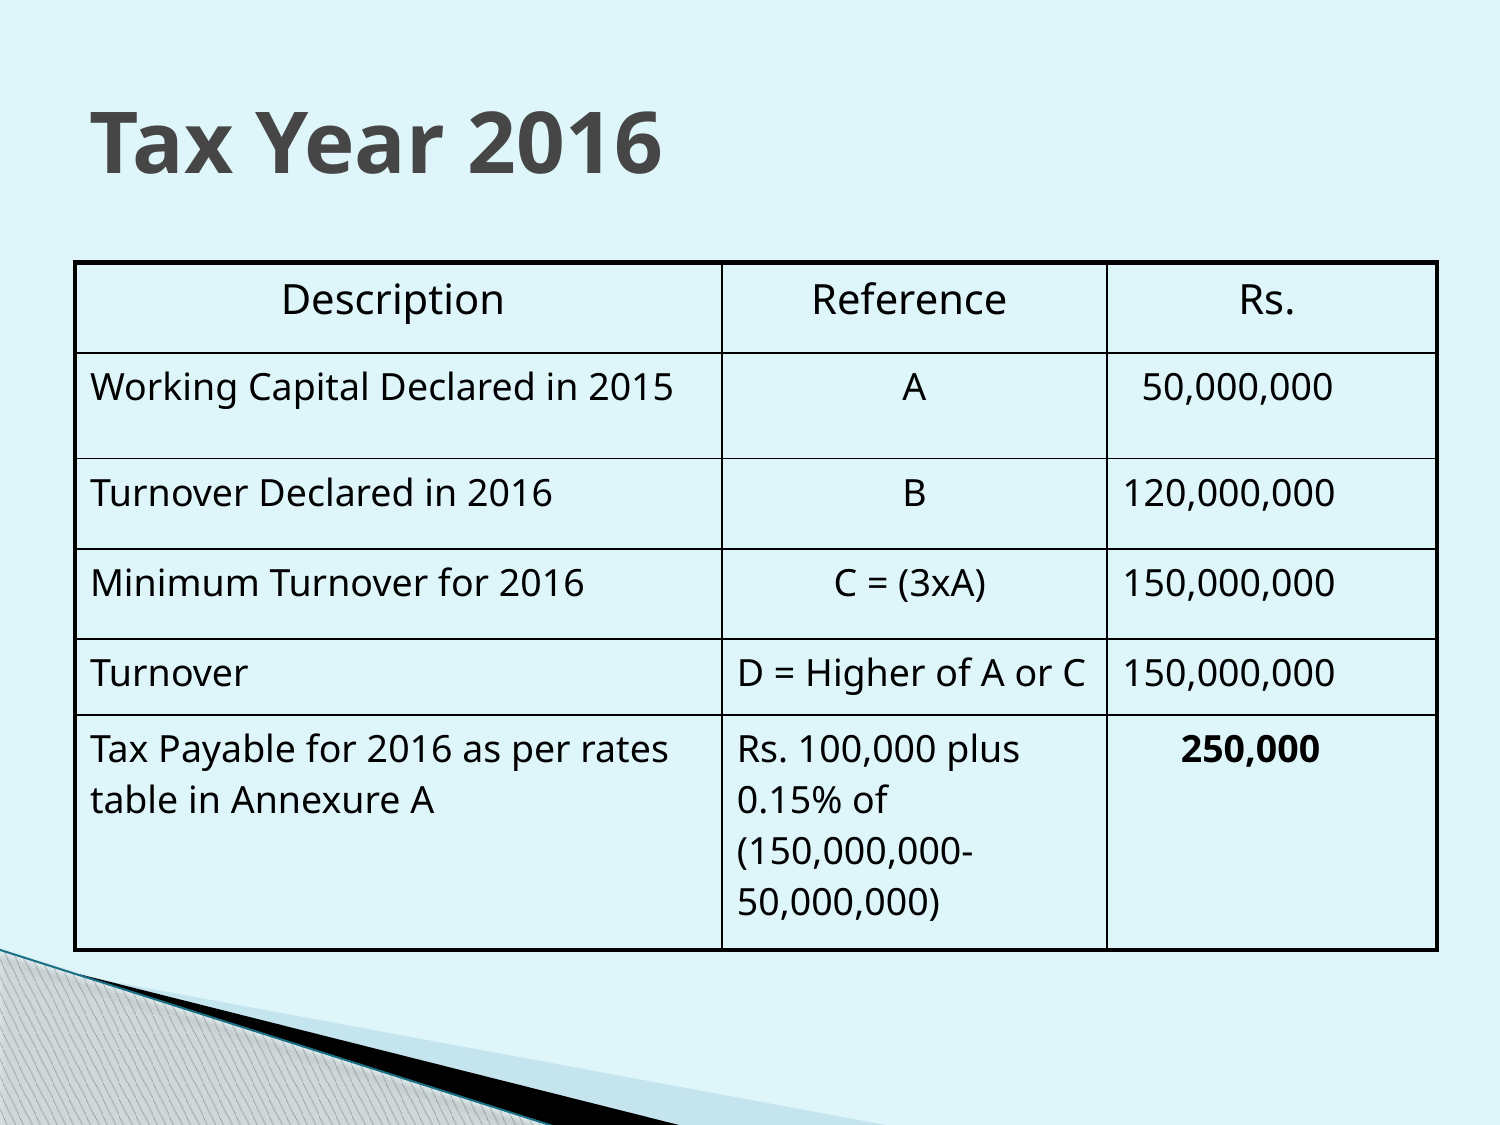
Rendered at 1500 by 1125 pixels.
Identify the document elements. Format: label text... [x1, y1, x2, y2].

table_cell C = (3xA) [723, 550, 1106, 638]
table_cell 150,000,000 [1108, 640, 1435, 714]
table_header Description [77, 265, 721, 352]
table_cell 150,000,000 [1108, 550, 1435, 638]
table_cell Minimum Turnover for 2016 [77, 550, 721, 638]
table_cell Working Capital Declared in 2015 [77, 354, 721, 458]
table_cell 250,000 [1108, 716, 1435, 948]
table_cell B [723, 459, 1106, 548]
table_cell 50,000,000 [1108, 354, 1435, 458]
title Tax Year 2016 [75, 45, 1425, 234]
table_cell Tax Payable for 2016 as per rates table in Annexure A [77, 716, 721, 948]
table_cell D = Higher of A or C [723, 640, 1106, 714]
table_cell A [723, 354, 1106, 458]
table_header Reference [723, 265, 1106, 352]
table_cell Turnover [77, 640, 721, 714]
table_cell Rs. 100,000 plus 0.15% of (150,000,000-50,000,000) [723, 716, 1106, 948]
table_cell Turnover Declared in 2016 [77, 459, 721, 548]
table_cell 120,000,000 [1108, 459, 1435, 548]
table_header Rs. [1108, 265, 1435, 352]
